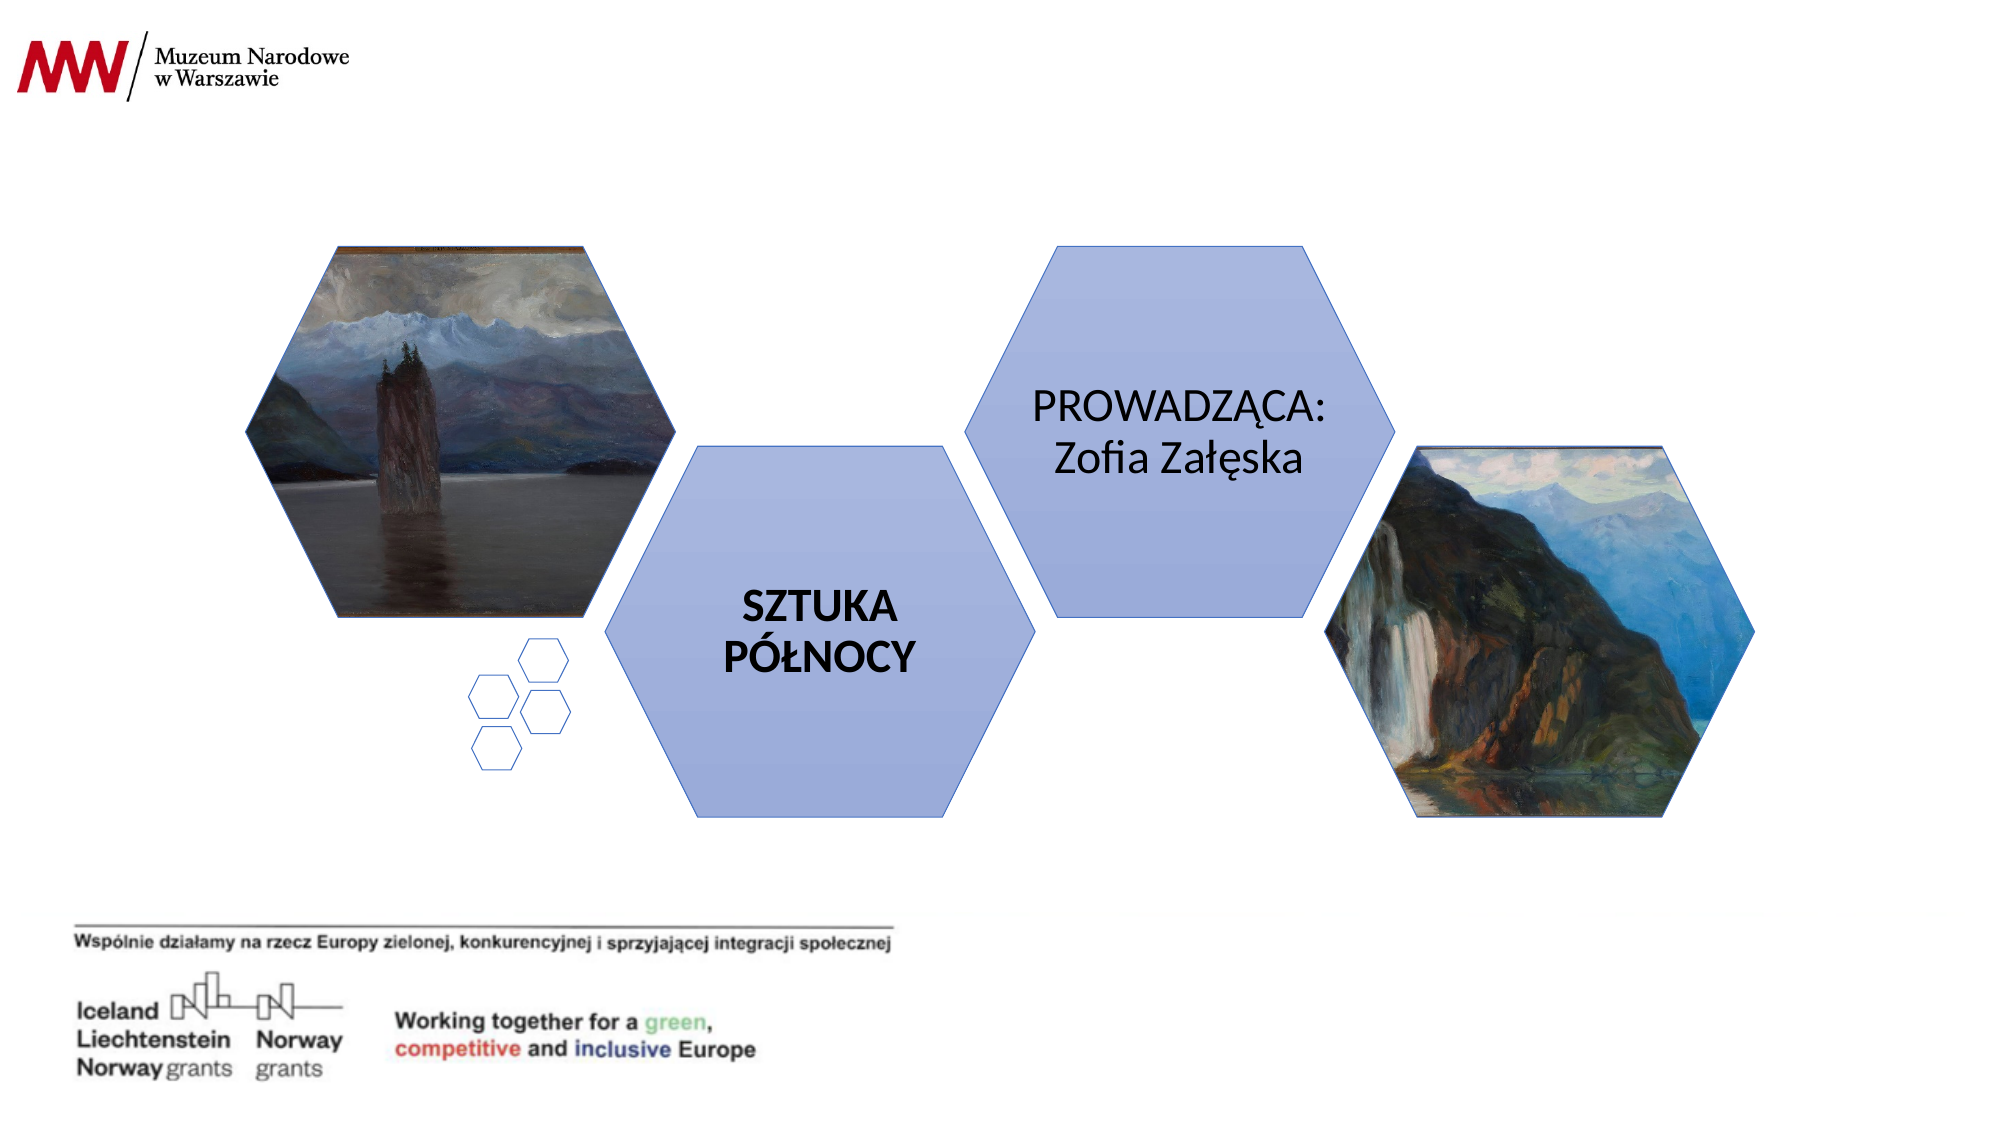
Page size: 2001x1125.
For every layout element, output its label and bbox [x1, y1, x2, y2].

text_box [245, 66, 1755, 997]
picture [21, 912, 1979, 1125]
picture [16, 31, 349, 102]
